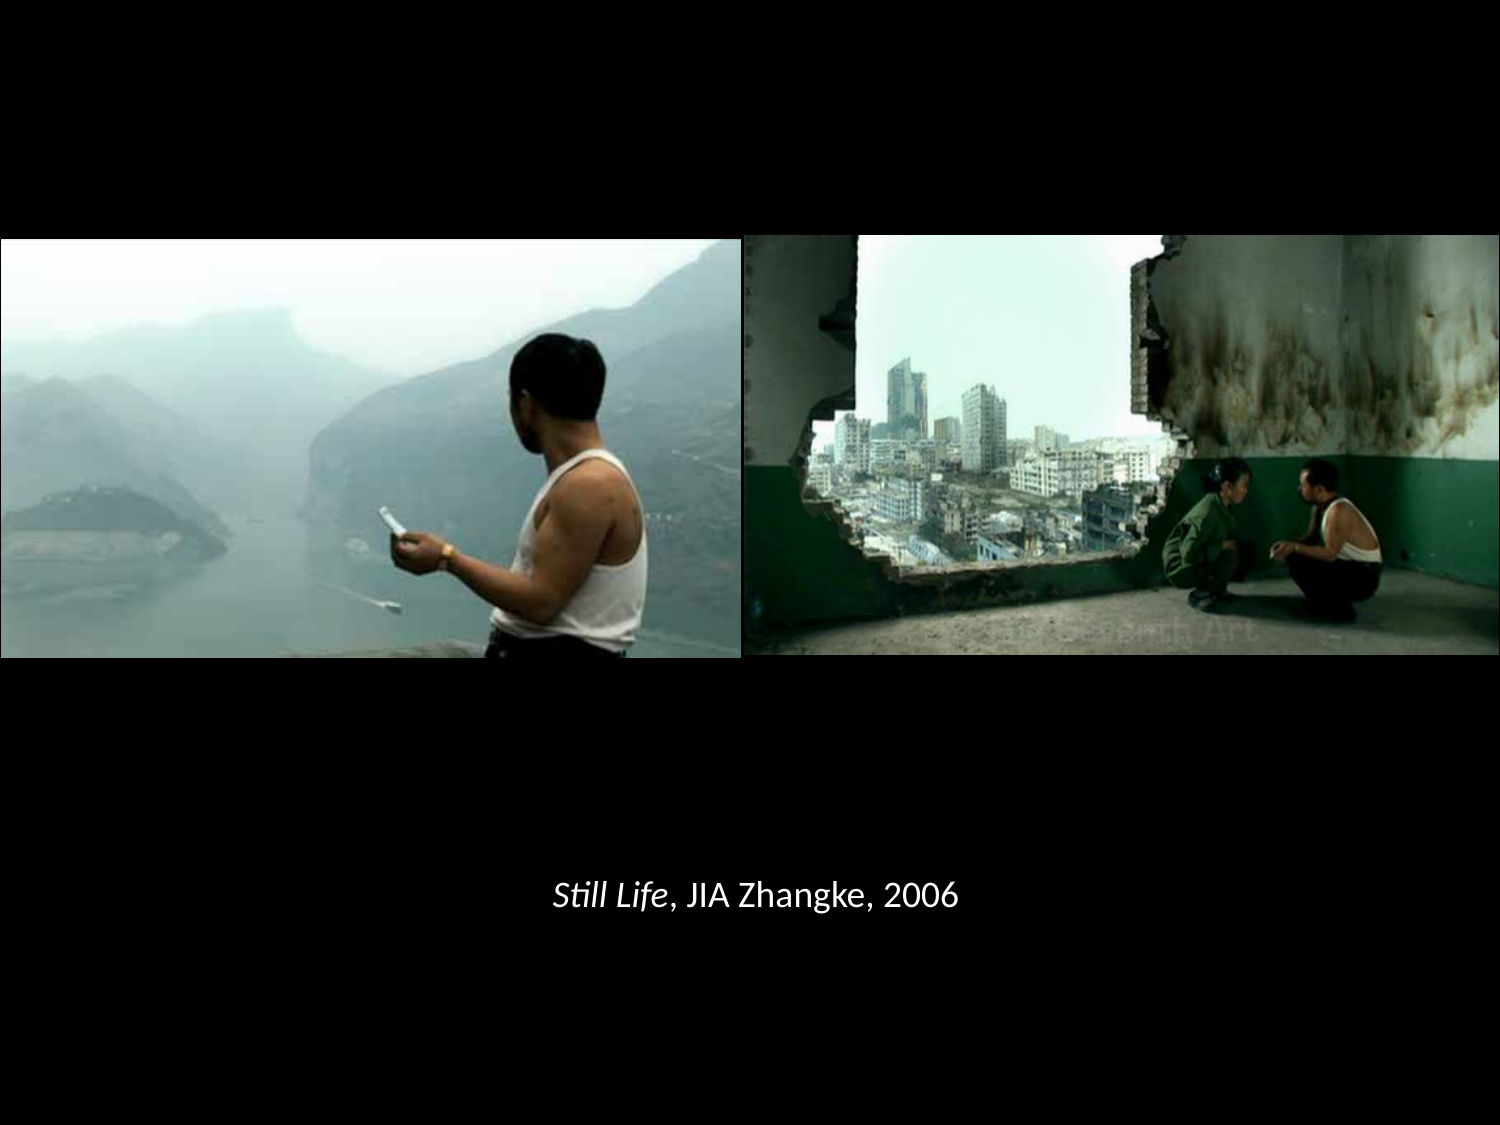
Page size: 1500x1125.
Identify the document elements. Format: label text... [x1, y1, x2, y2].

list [1, 238, 740, 659]
text_box Still Life, JIA Zhangke, 2006 [537, 862, 980, 923]
picture [744, 235, 1499, 655]
